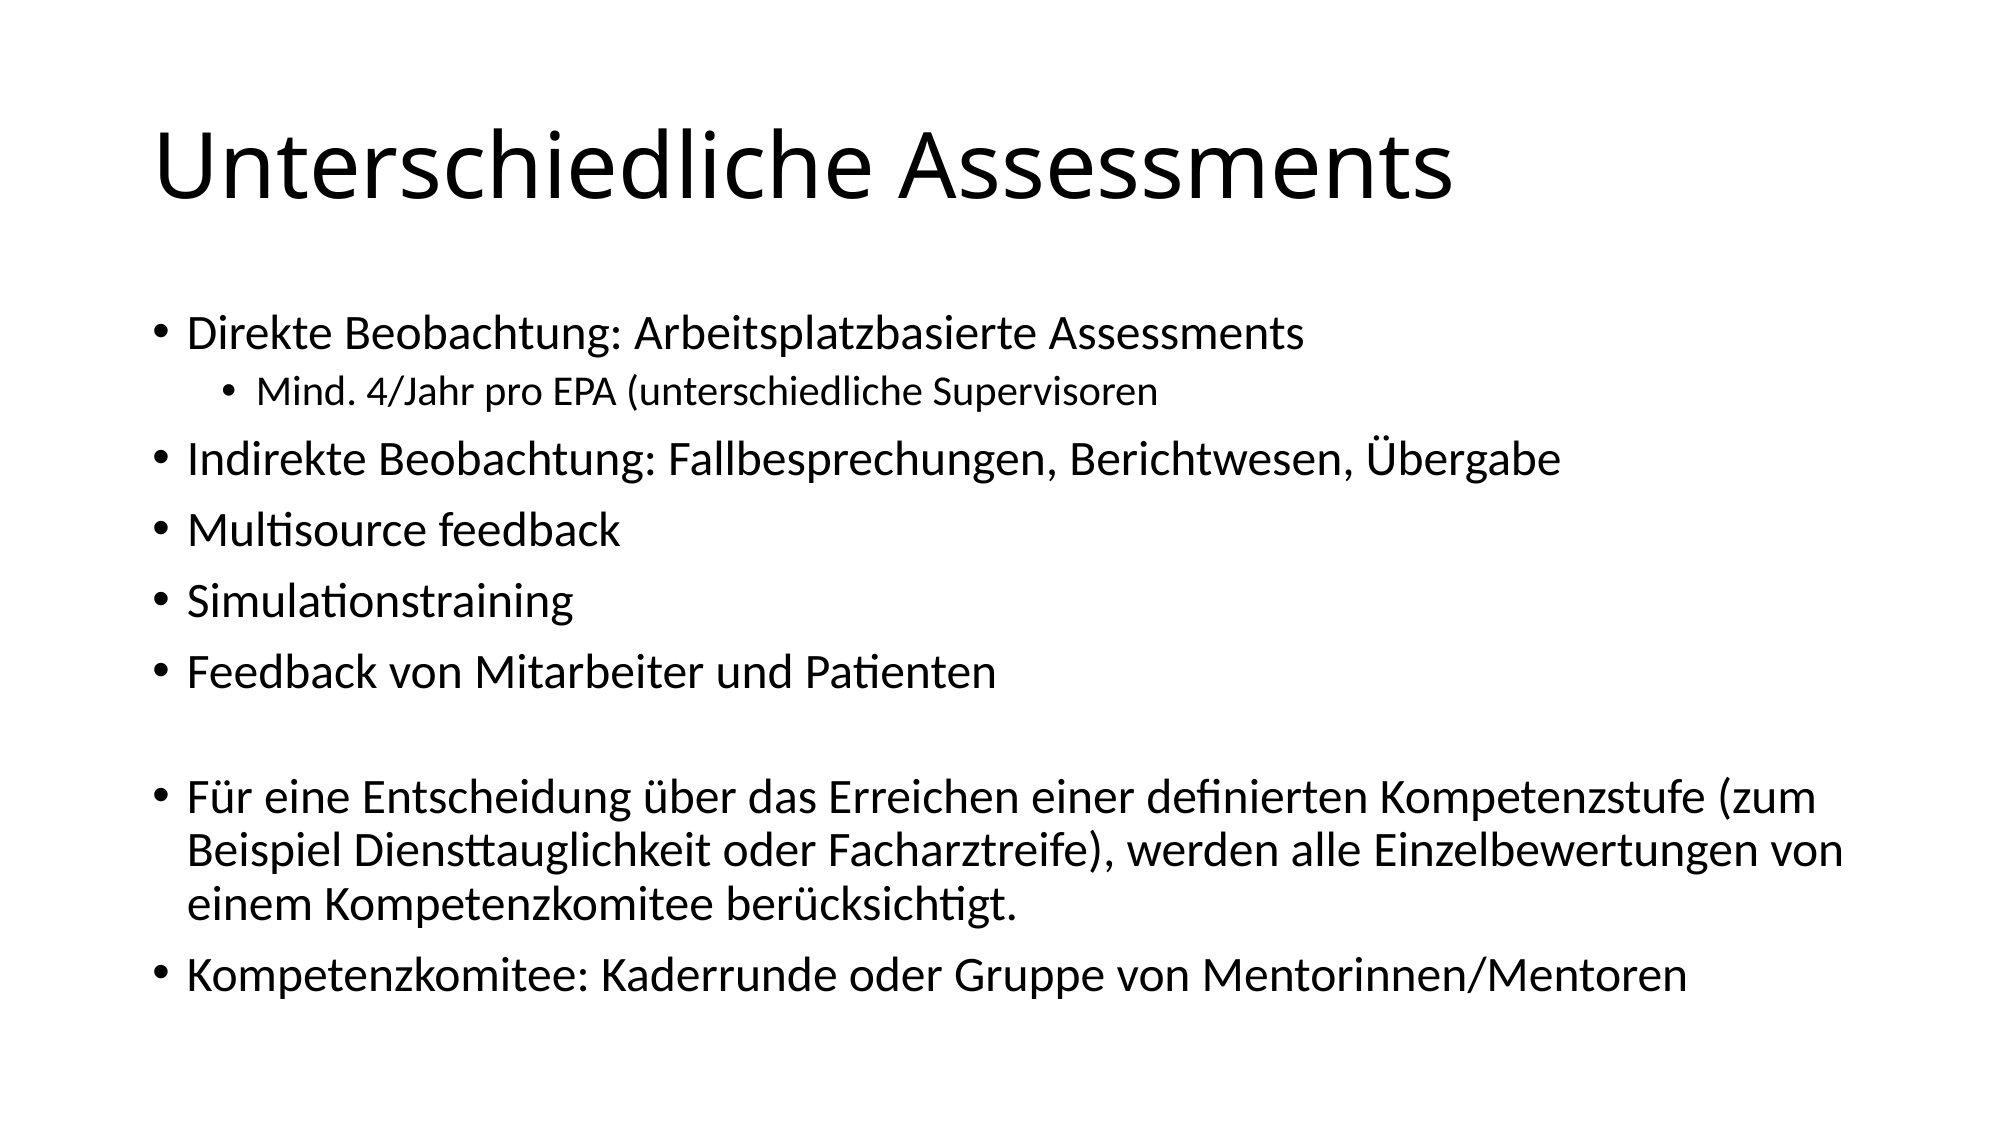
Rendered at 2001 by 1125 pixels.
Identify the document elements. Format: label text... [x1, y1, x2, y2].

title Unterschiedliche Assessments [137, 59, 1863, 278]
list Direkte Beobachtung: Arbeitsplatzbasierte Assessments Mind. 4/Jahr pro EPA (unterschiedliche Supervisoren Indirekte Beobachtung: Fallbesprechungen, Berichtwesen, Übergabe Multisource feedback Simulationstraining Feedback von Mitarbeiter und Patienten Für eine Entscheidung über das Erreichen einer definierten Kompetenzstufe (zum Beispiel Diensttaug­lichkeit oder Facharztreife), werden alle ­Einzelbewertungen von einem Kompetenzkomitee berücksichtigt. Kompetenzkomitee: Kaderrunde oder Gruppe von Mentorinnen/Mentoren [137, 299, 1863, 1014]
